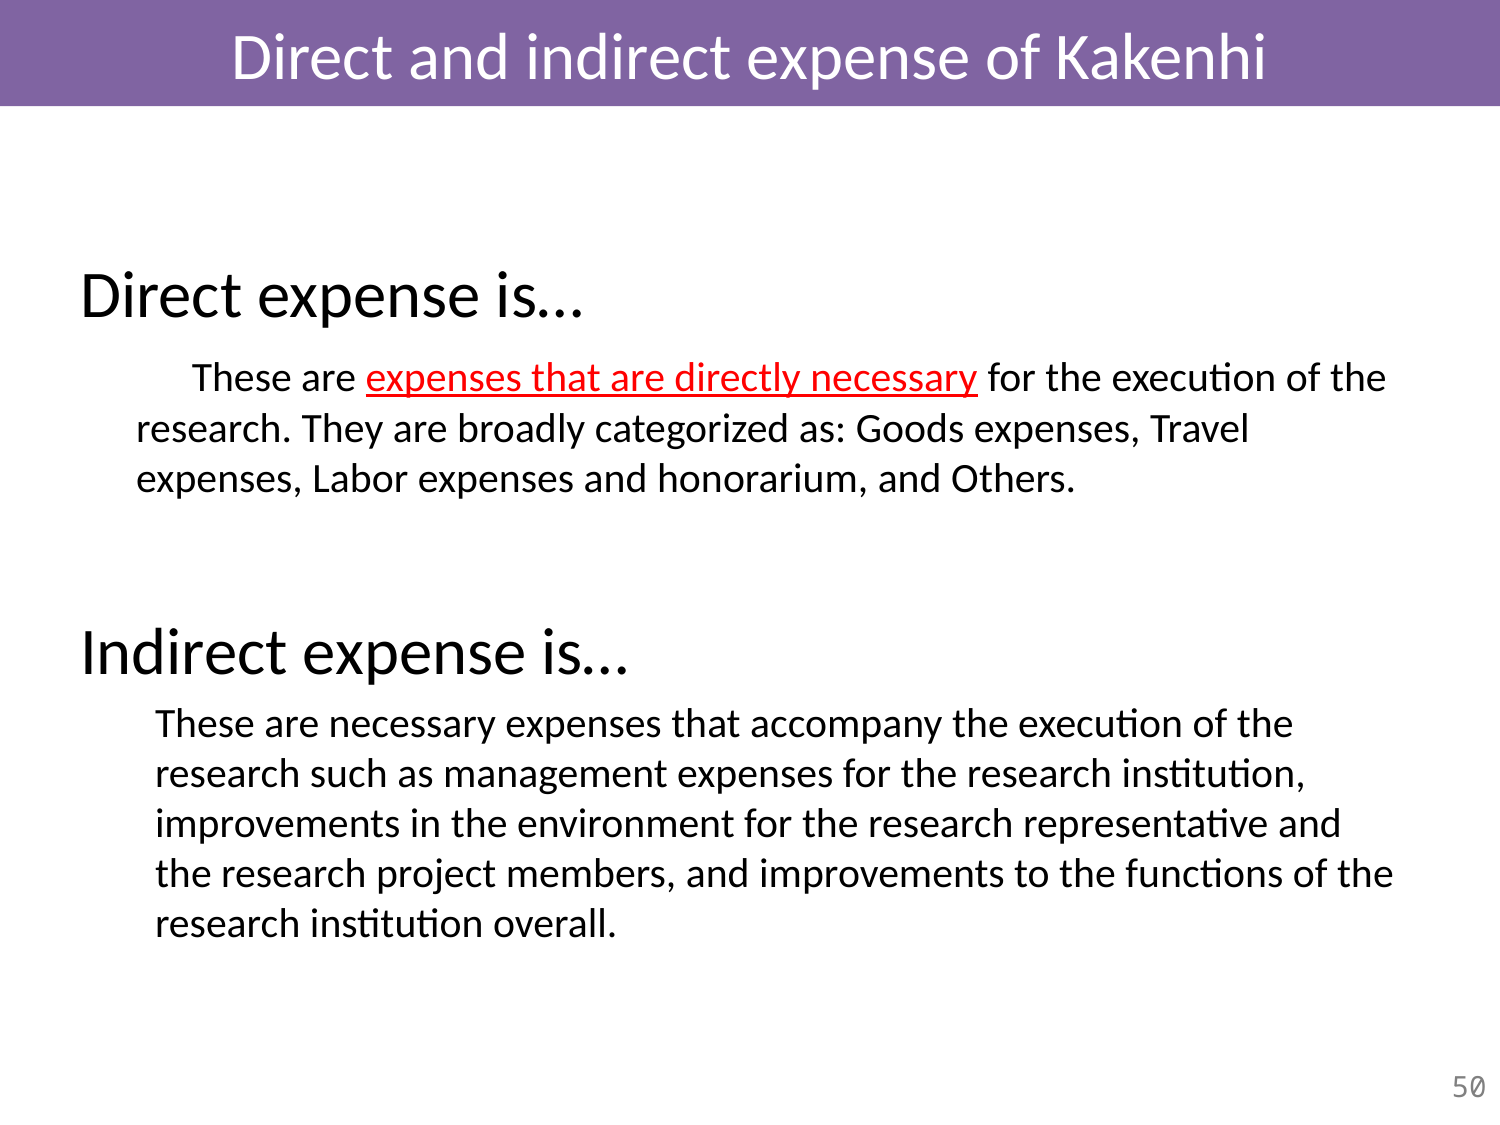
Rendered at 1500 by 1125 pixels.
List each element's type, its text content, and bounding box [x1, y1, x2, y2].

text_box 50 [1417, 1062, 1500, 1114]
list Direct expense is… These are expenses that are directly necessary for the execution of the research. They are broadly categorized as: Goods expenses, Travel expenses, Labor expenses and honorarium, and Others. Indirect expense is… These are necessary expenses that accompany the execution of the research such as management expenses for the research institution, improvements in the environment for the research representative and the research project members, and improvements to the functions of the research institution overall. [64, 243, 1415, 1040]
title Direct and indirect expense of Kakenhi [0, 0, 1500, 107]
